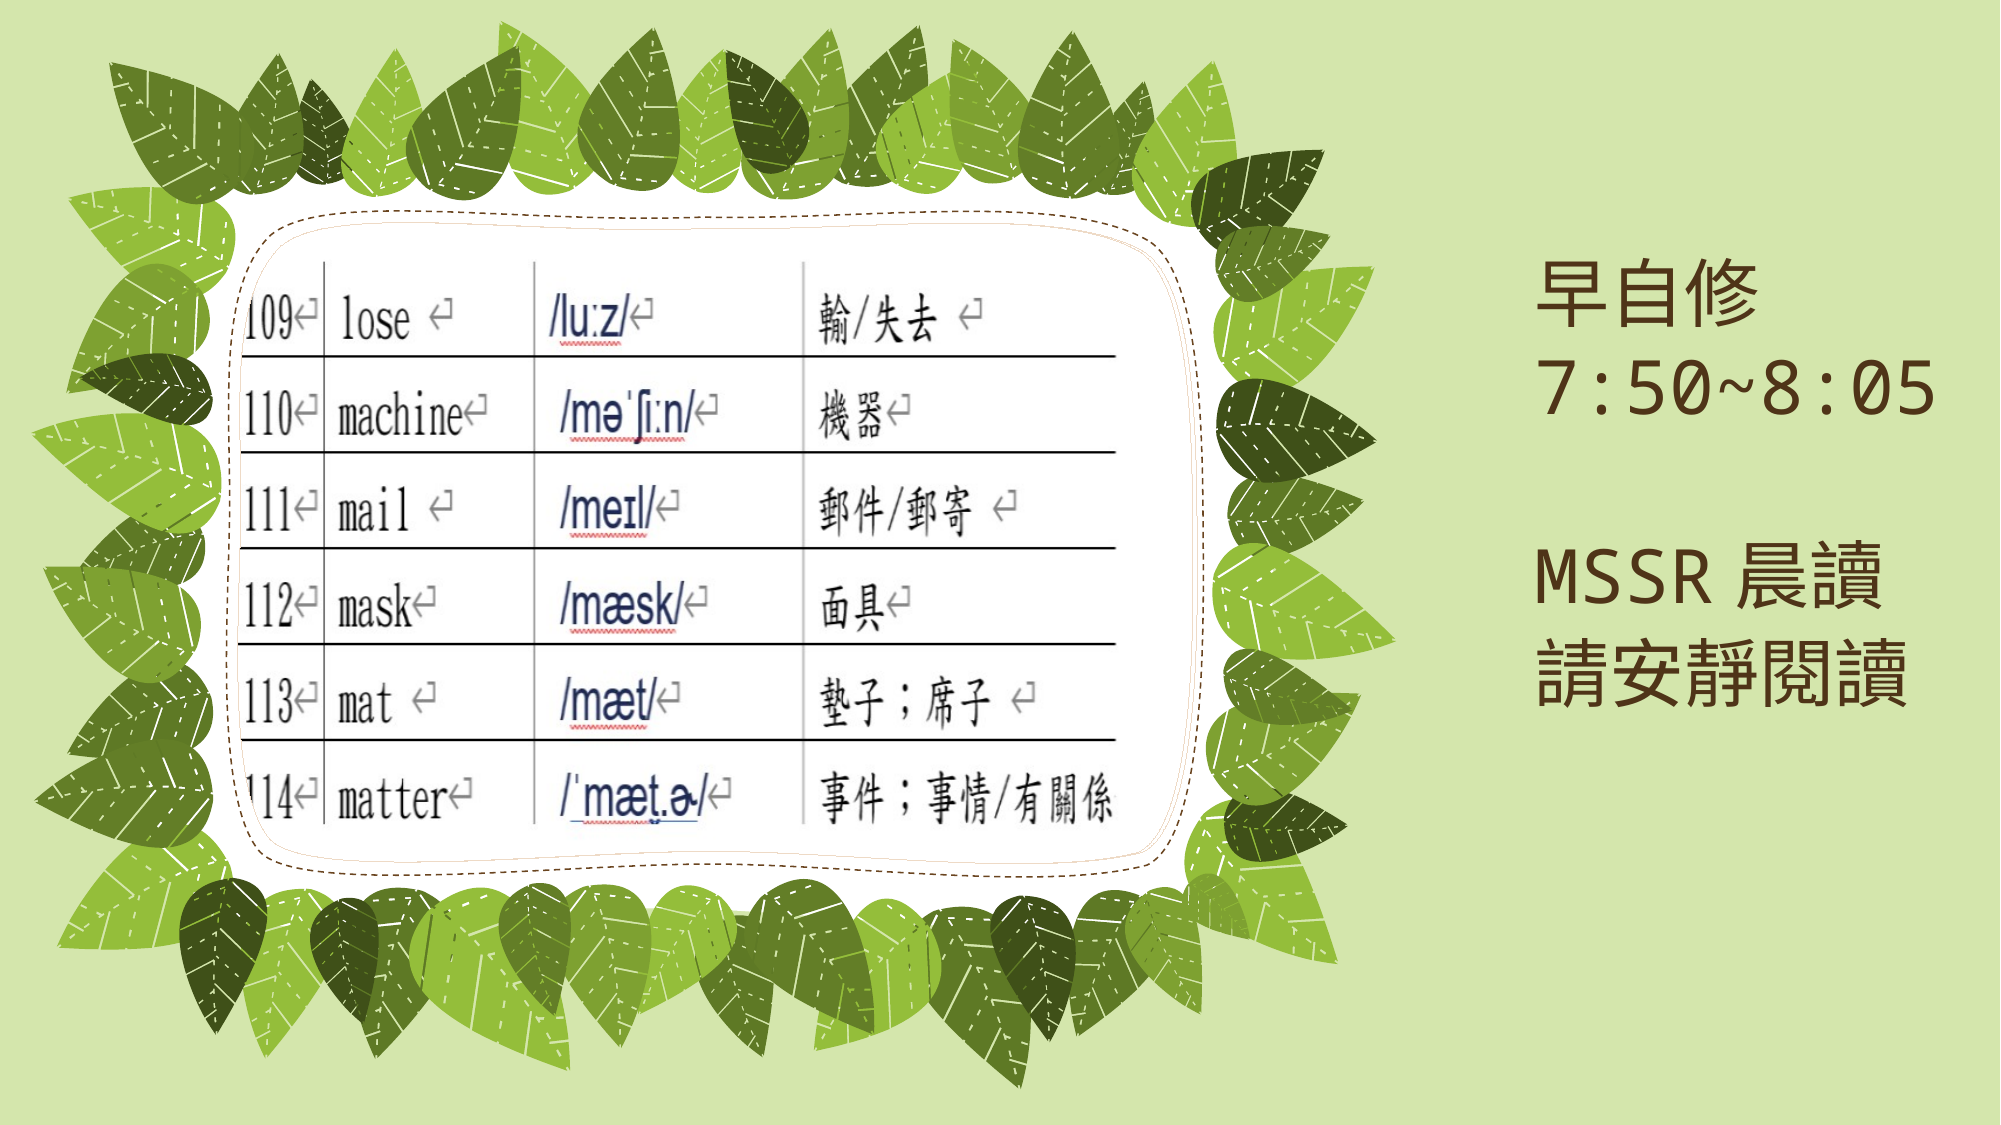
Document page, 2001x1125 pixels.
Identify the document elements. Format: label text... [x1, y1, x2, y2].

title 早自修 7:50~8:05 MSSR晨讀 請安靜閱讀 [1519, 190, 1958, 935]
text_box [1193, 402, 1198, 702]
picture [237, 222, 1193, 864]
